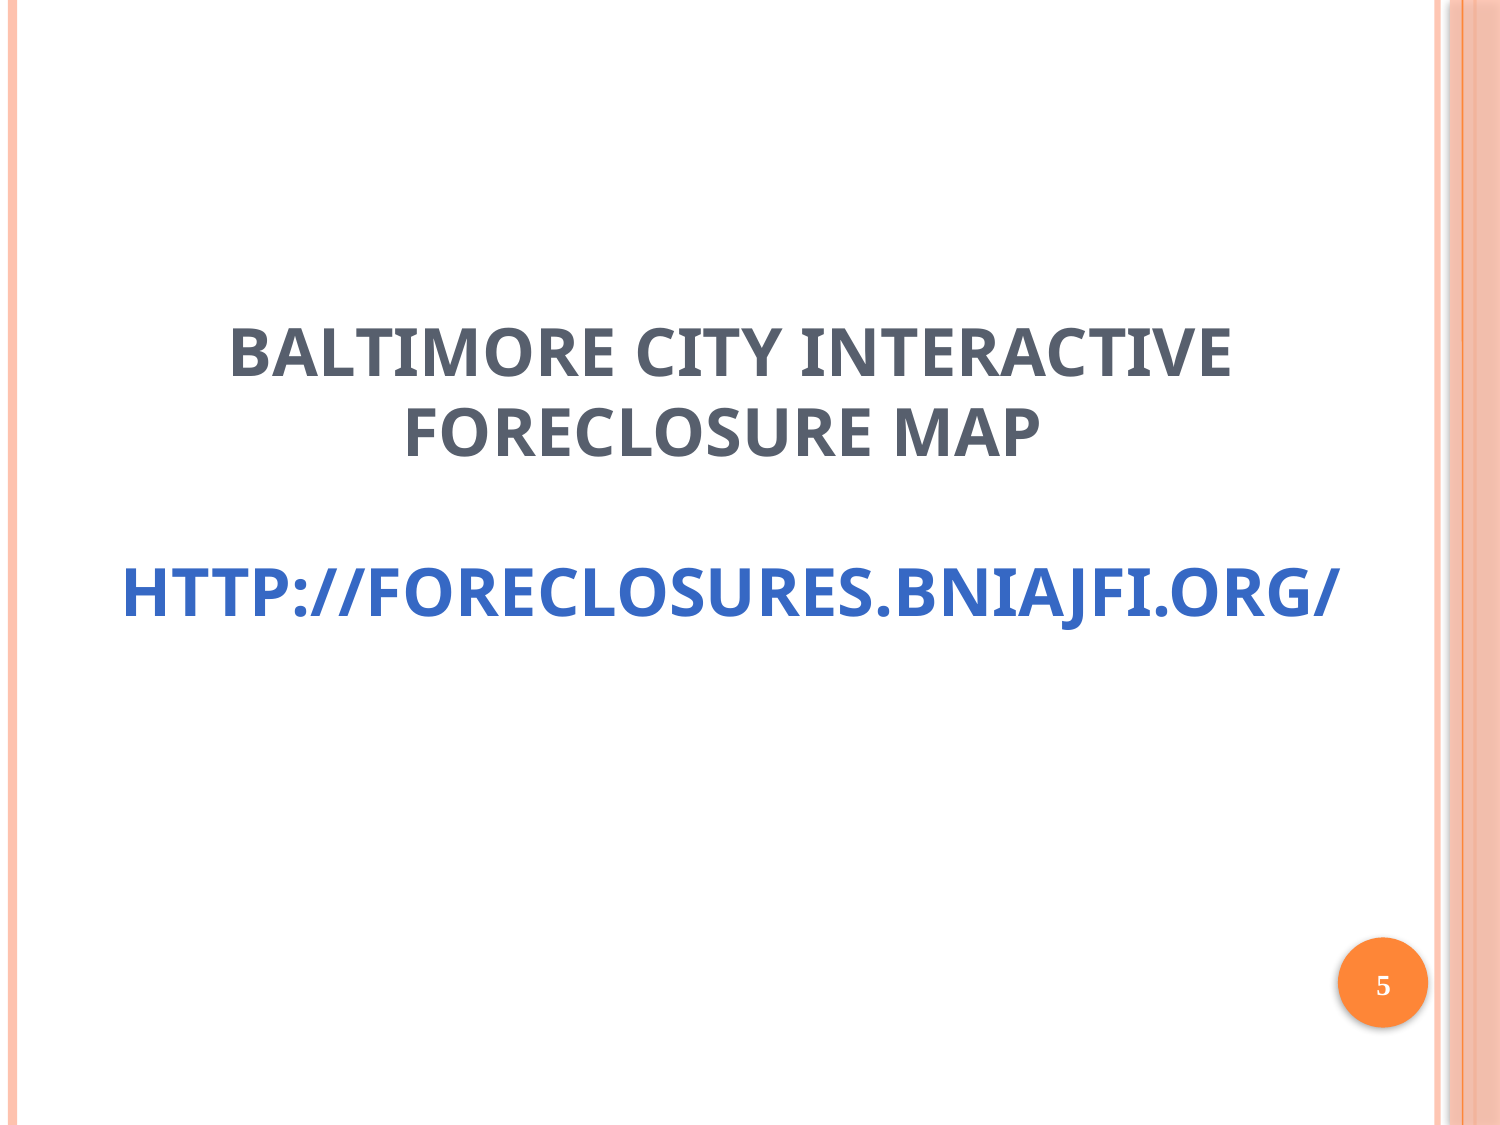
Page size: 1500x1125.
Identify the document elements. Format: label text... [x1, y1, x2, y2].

slide_number 5 [1333, 940, 1434, 1026]
title Baltimore City Interactive Foreclosure Map http://foreclosures.bniajfi.org/ [75, 275, 1388, 638]
